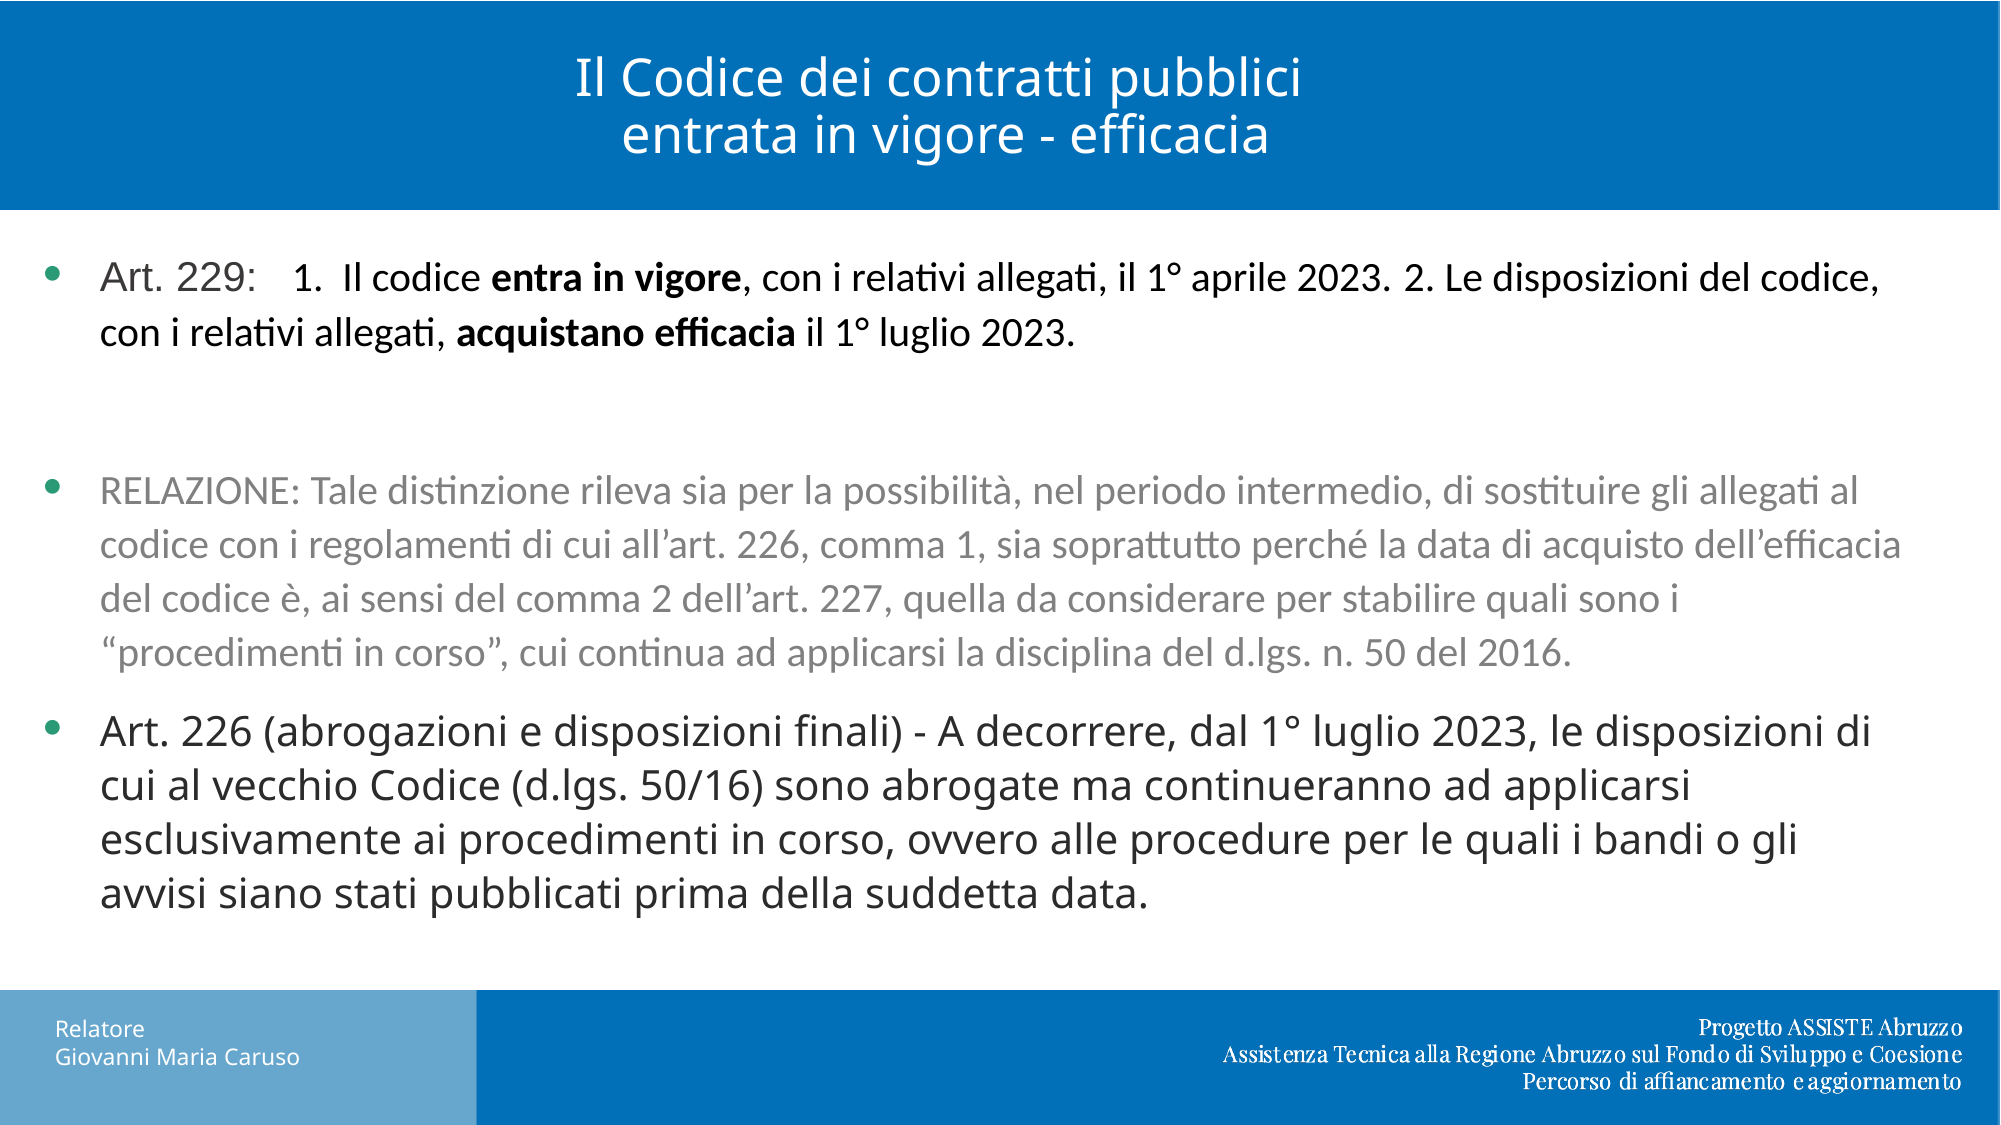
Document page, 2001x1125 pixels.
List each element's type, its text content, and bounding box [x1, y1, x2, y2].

title Il Codice dei contratti pubblici entrata in vigore - efficacia [91, 44, 1801, 173]
picture [0, 1, 2000, 210]
picture [0, 990, 2000, 1125]
text_box Relatore Giovanni Maria Caruso [40, 1048, 391, 1077]
text_box Art. 229: 1. Il codice entra in vigore, con i relativi allegati, il 1° aprile 2023. 2. Le disposizioni del codice, con i relativi allegati, acquistano efficacia il 1° luglio 2023. RELAZIONE: Tale distinzione rileva sia per la possibilità, nel periodo intermedio, di sostituire gli allegati al codice con i regolamenti di cui all’art. 226, comma 1, sia soprattutto perché la data di acquisto dell’efficacia del codice è, ai sensi del comma 2 dell’art. 227, quella da considerare per stabilire quali sono i “procedimenti in corso”, cui continua ad applicarsi la disciplina del d.lgs. n. 50 del 2016. Art. 226 (abrogazioni e disposizioni finali) - A decorrere, dal 1° luglio 2023, le disposizioni di cui al vecchio Codice (d.lgs. 50/16) sono abrogate ma continueranno ad applicarsi esclusivamente ai procedimenti in corso, ovvero alle procedure per le quali i bandi o gli avvisi siano stati pubblicati prima della suddetta data. [27, 238, 1929, 1048]
